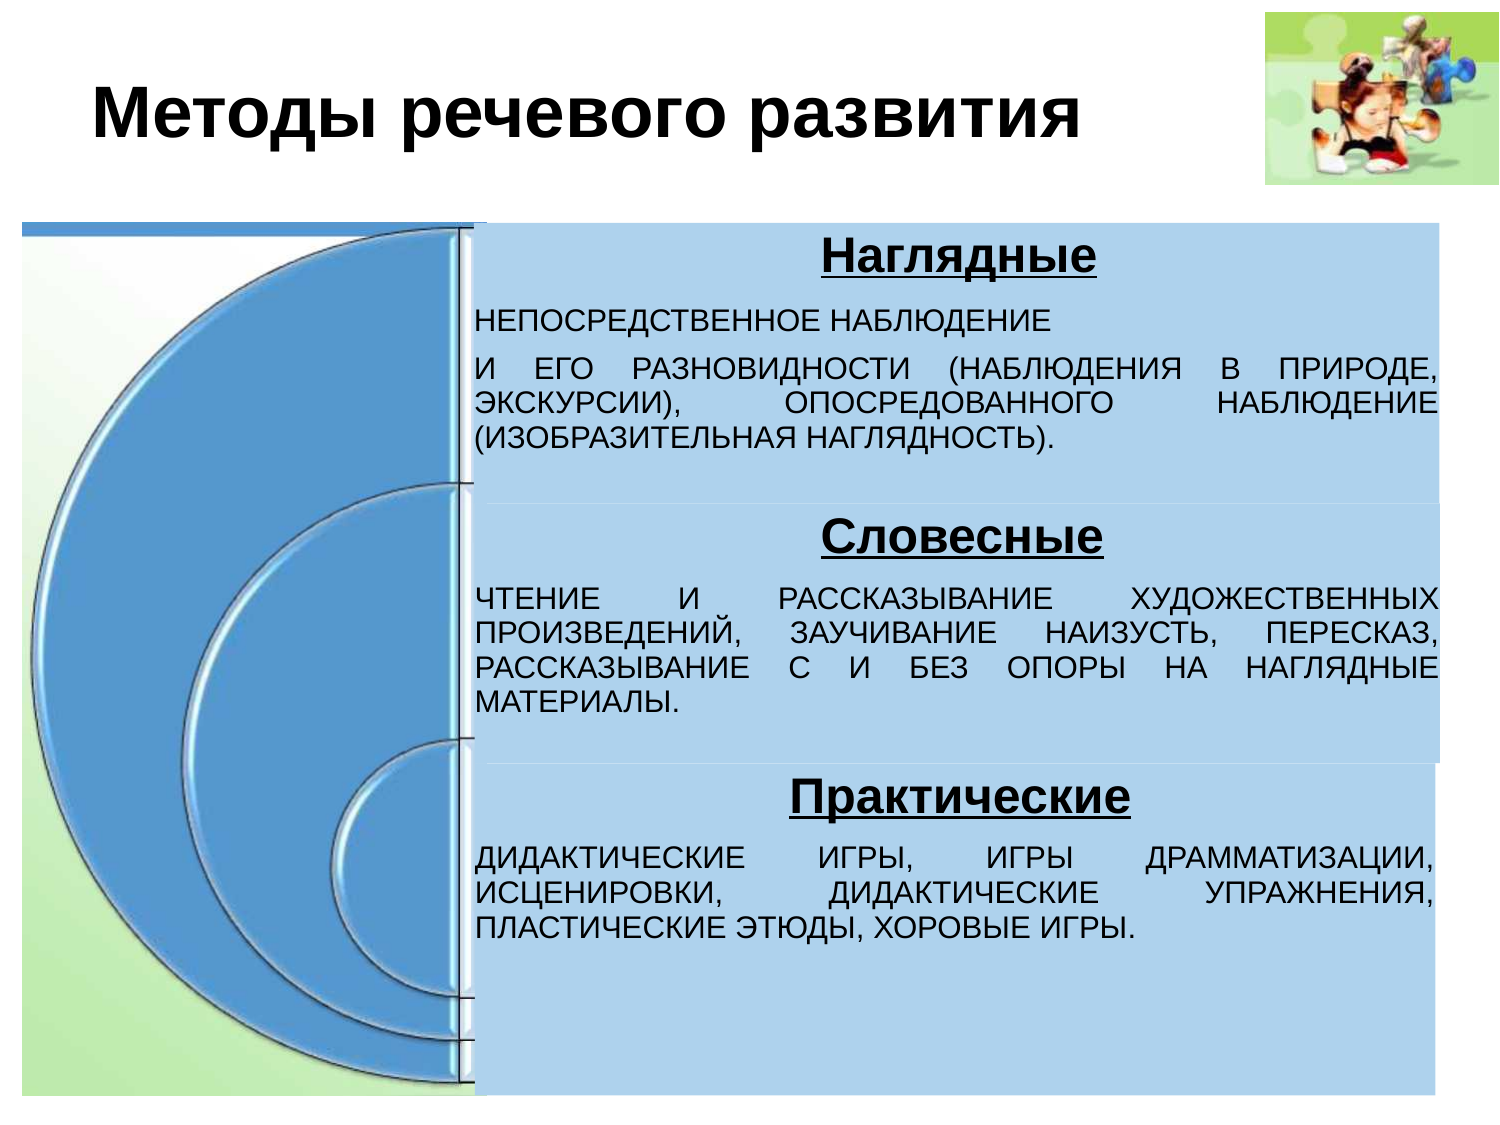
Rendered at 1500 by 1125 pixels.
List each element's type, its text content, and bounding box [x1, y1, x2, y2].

text_box Словесные ЧТЕНИЕ И РАССКАЗЫВАНИЕ ХУДОЖЕСТВЕННЫХ ПРОИЗВЕДЕНИЙ, ЗАУЧИВАНИЕ НАИЗУСТЬ, ПЕРЕСКАЗ, РАССКАЗЫВАНИЕ С И БЕЗ ОПОРЫ НА НАГЛЯДНЫЕ МАТЕРИАЛЫ. [491, 503, 1440, 764]
text_box Методы речевого развития [91, 64, 1113, 140]
picture [1265, 12, 1500, 186]
text_box Наглядные НЕПОСРЕДСТВЕННОЕ НАБЛЮДЕНИЕ И ЕГО РАЗНОВИДНОСТИ (НАБЛЮДЕНИЯ В ПРИРОДЕ, ЭКСКУРСИИ), ОПОСРЕДОВАННОГО НАБЛЮДЕНИЕ (ИЗОБРАЗИТЕЛЬНАЯ НАГЛЯДНОСТЬ). [487, 222, 1440, 503]
text_box Практические ДИДАКТИЧЕСКИЕ ИГРЫ, ИГРЫ ДРАММАТИЗАЦИИ, ИСЦЕНИРОВКИ, ДИДАКТИЧЕСКИЕ УПРАЖНЕНИЯ, ПЛАСТИЧЕСКИЕ ЭТЮДЫ, ХОРОВЫЕ ИГРЫ. [491, 763, 1436, 1096]
picture [22, 222, 487, 1096]
